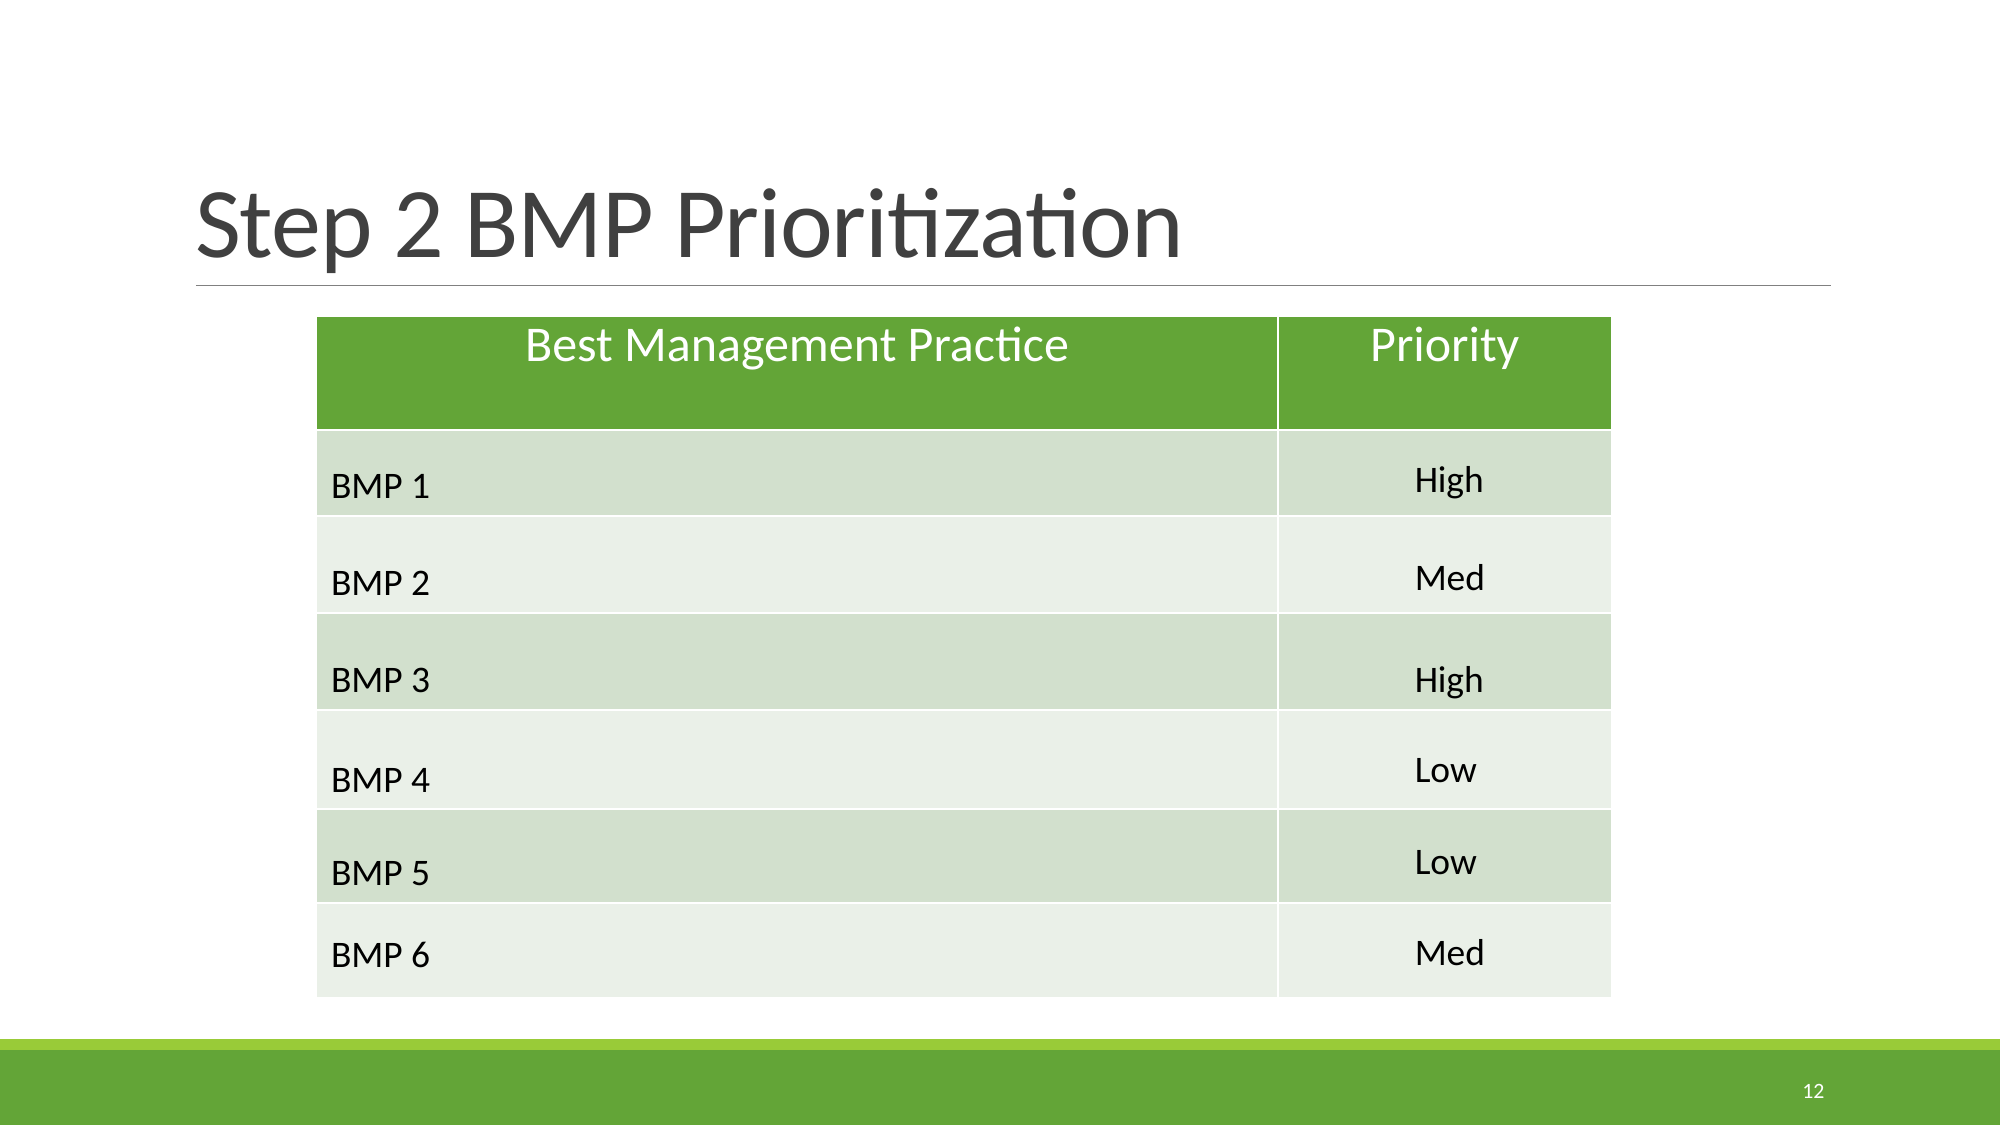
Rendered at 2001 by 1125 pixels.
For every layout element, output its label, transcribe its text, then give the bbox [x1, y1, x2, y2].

table_cell [1279, 711, 1611, 808]
table_cell BMP 3 [317, 614, 1277, 709]
text_box Low [1400, 738, 1510, 798]
table_cell BMP 2 [317, 517, 1277, 612]
table_cell BMP 6 [317, 904, 1277, 997]
table_cell BMP 4 [317, 711, 1277, 808]
table_cell [1279, 810, 1611, 902]
table_cell [1279, 517, 1611, 612]
table_cell [1279, 614, 1611, 709]
text_box Med [1400, 545, 1510, 606]
text_box Med [1400, 920, 1510, 981]
text_box High [1400, 447, 1510, 508]
title Step 2 BMP Prioritization [180, 47, 1830, 285]
table_header Priority [1279, 317, 1611, 429]
slide_number 12 [1624, 1059, 1840, 1120]
text_box Low [1400, 829, 1510, 890]
table_header Best Management Practice [317, 317, 1277, 429]
table_cell [1279, 431, 1611, 515]
table_cell [1279, 904, 1611, 997]
table_cell BMP 1 [317, 431, 1277, 515]
text_box High [1400, 647, 1510, 708]
table_cell BMP 5 [317, 810, 1277, 902]
